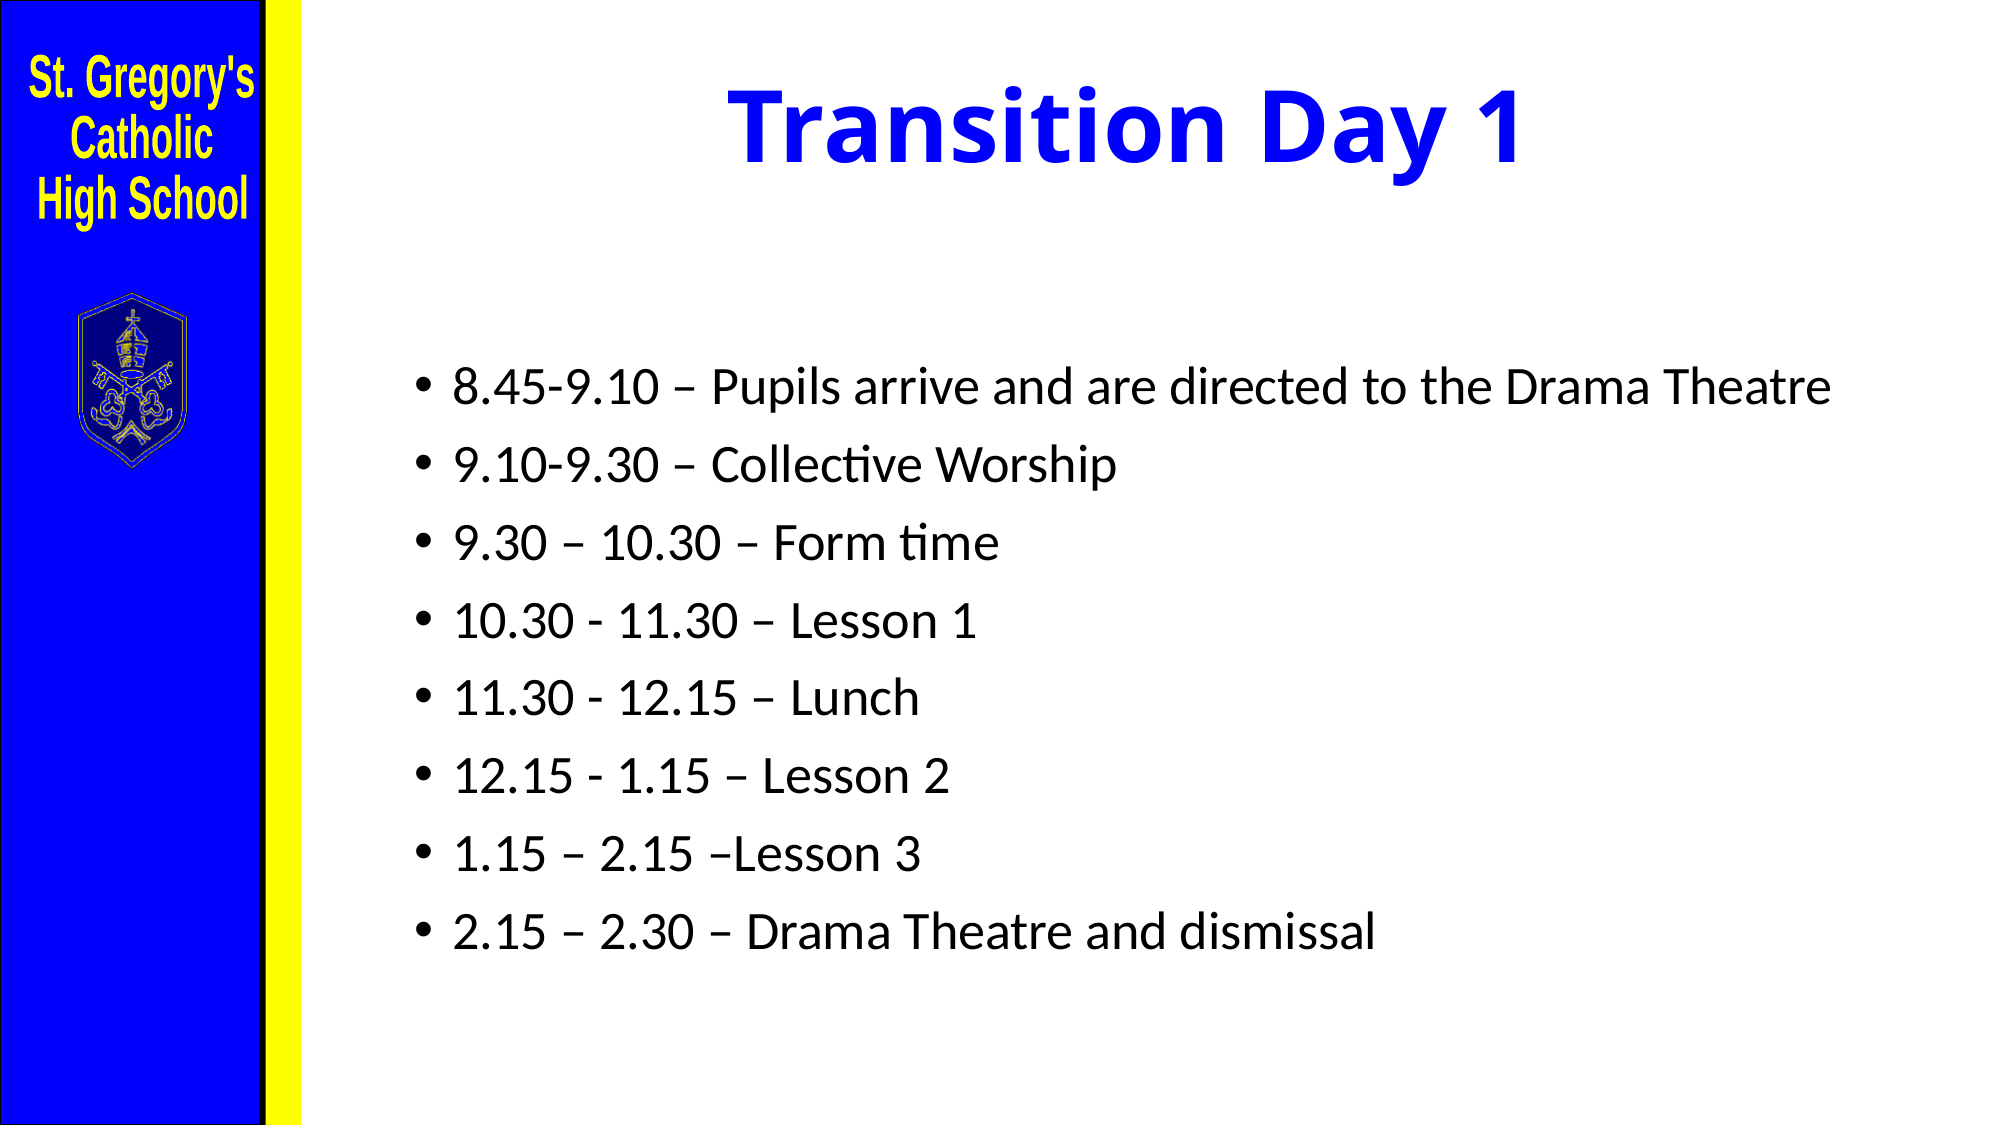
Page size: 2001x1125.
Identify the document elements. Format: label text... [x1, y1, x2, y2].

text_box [0, 0, 300, 1125]
list 8.45-9.10 – Pupils arrive and are directed to the Drama Theatre 9.10-9.30 – Collective Worship 9.30 – 10.30 – Form time 10.30 - 11.30 – Lesson 1 11.30 - 12.15 – Lunch 12.15 - 1.15 – Lesson 2 1.15 – 2.15 –Lesson 3 2.15 – 2.30 – Drama Theatre and dismissal [399, 350, 1863, 1014]
text_box Transition Day 1 [402, 54, 1856, 190]
